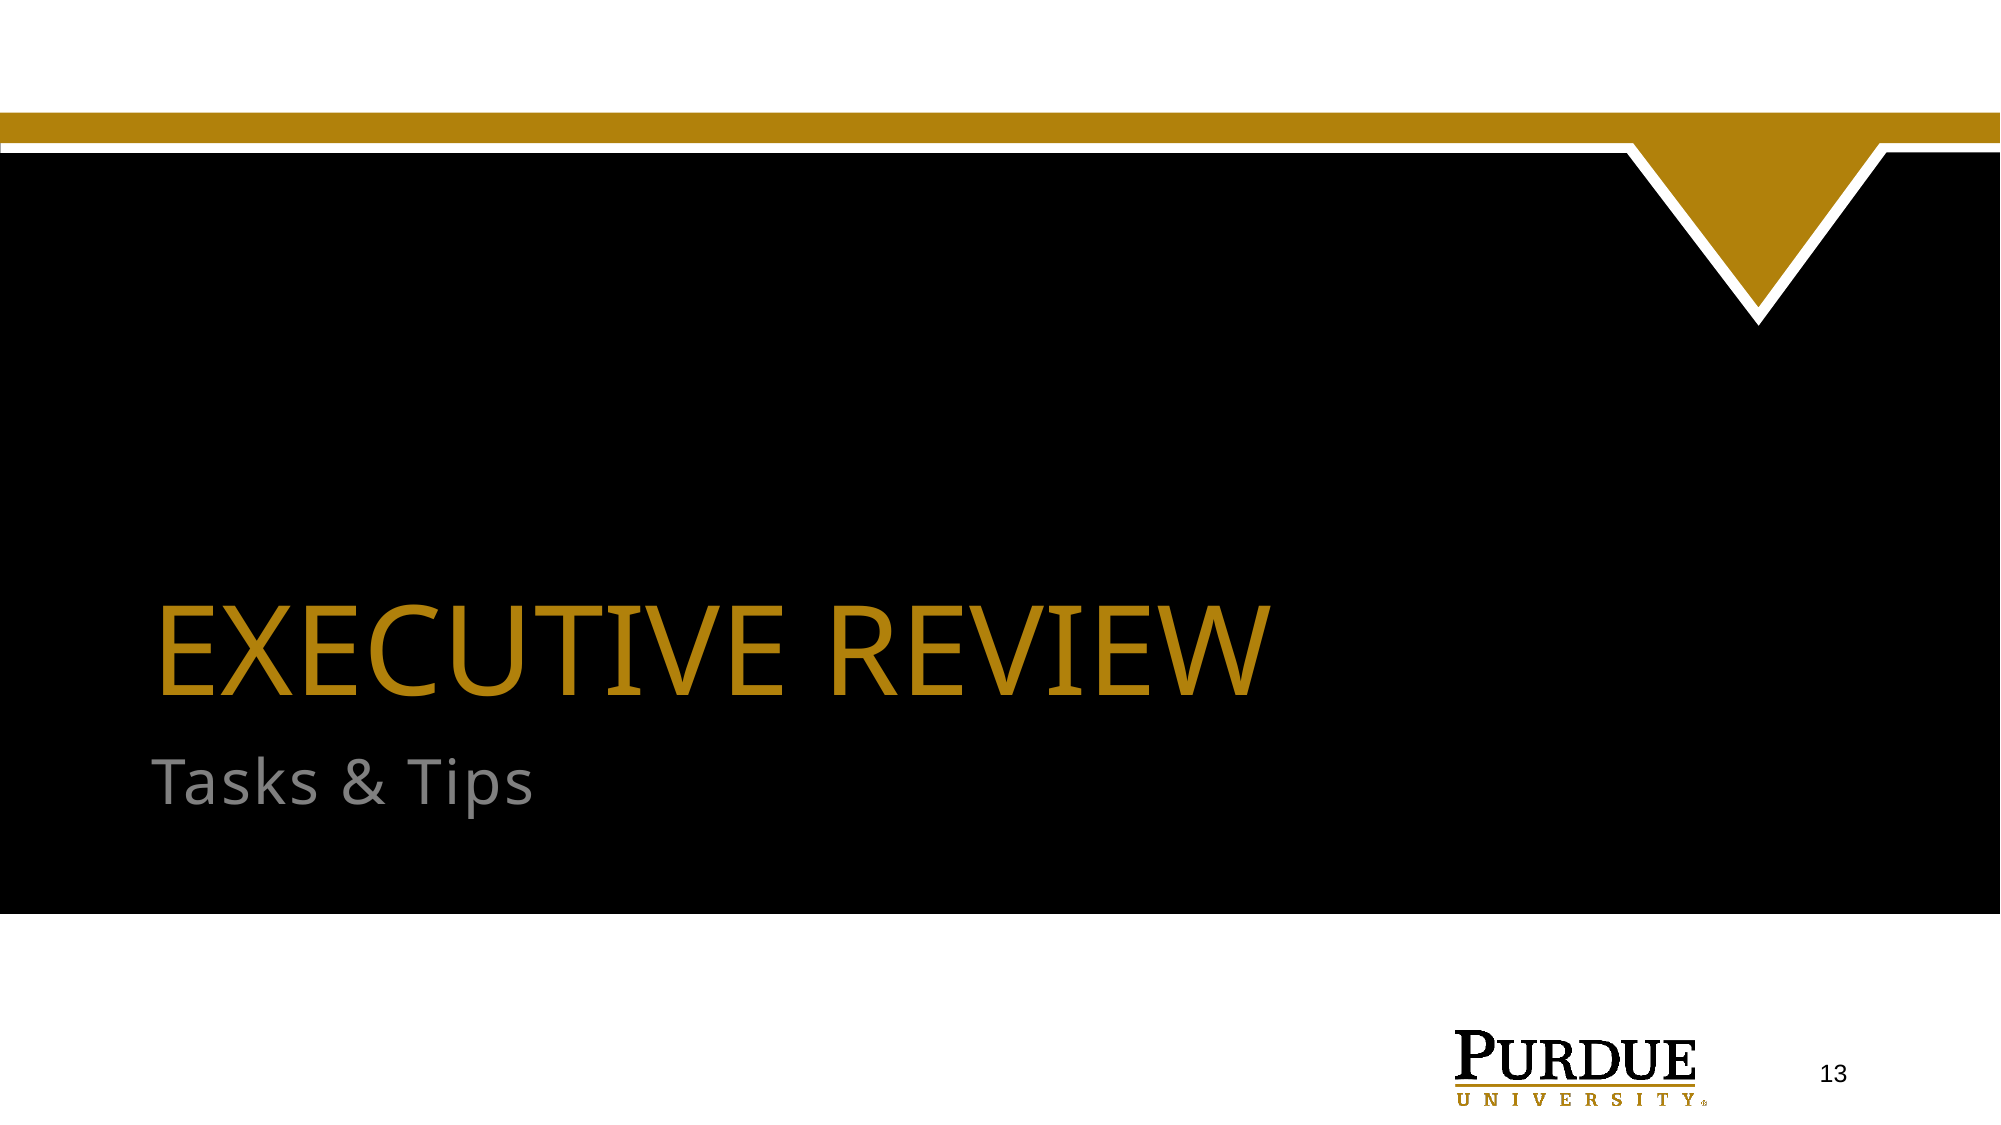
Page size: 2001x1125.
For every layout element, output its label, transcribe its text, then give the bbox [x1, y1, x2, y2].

slide_number 13 [1412, 1042, 1863, 1103]
picture [1455, 1030, 1707, 1042]
list Tasks & Tips [136, 734, 1862, 846]
title Executive Review [136, 262, 1750, 731]
